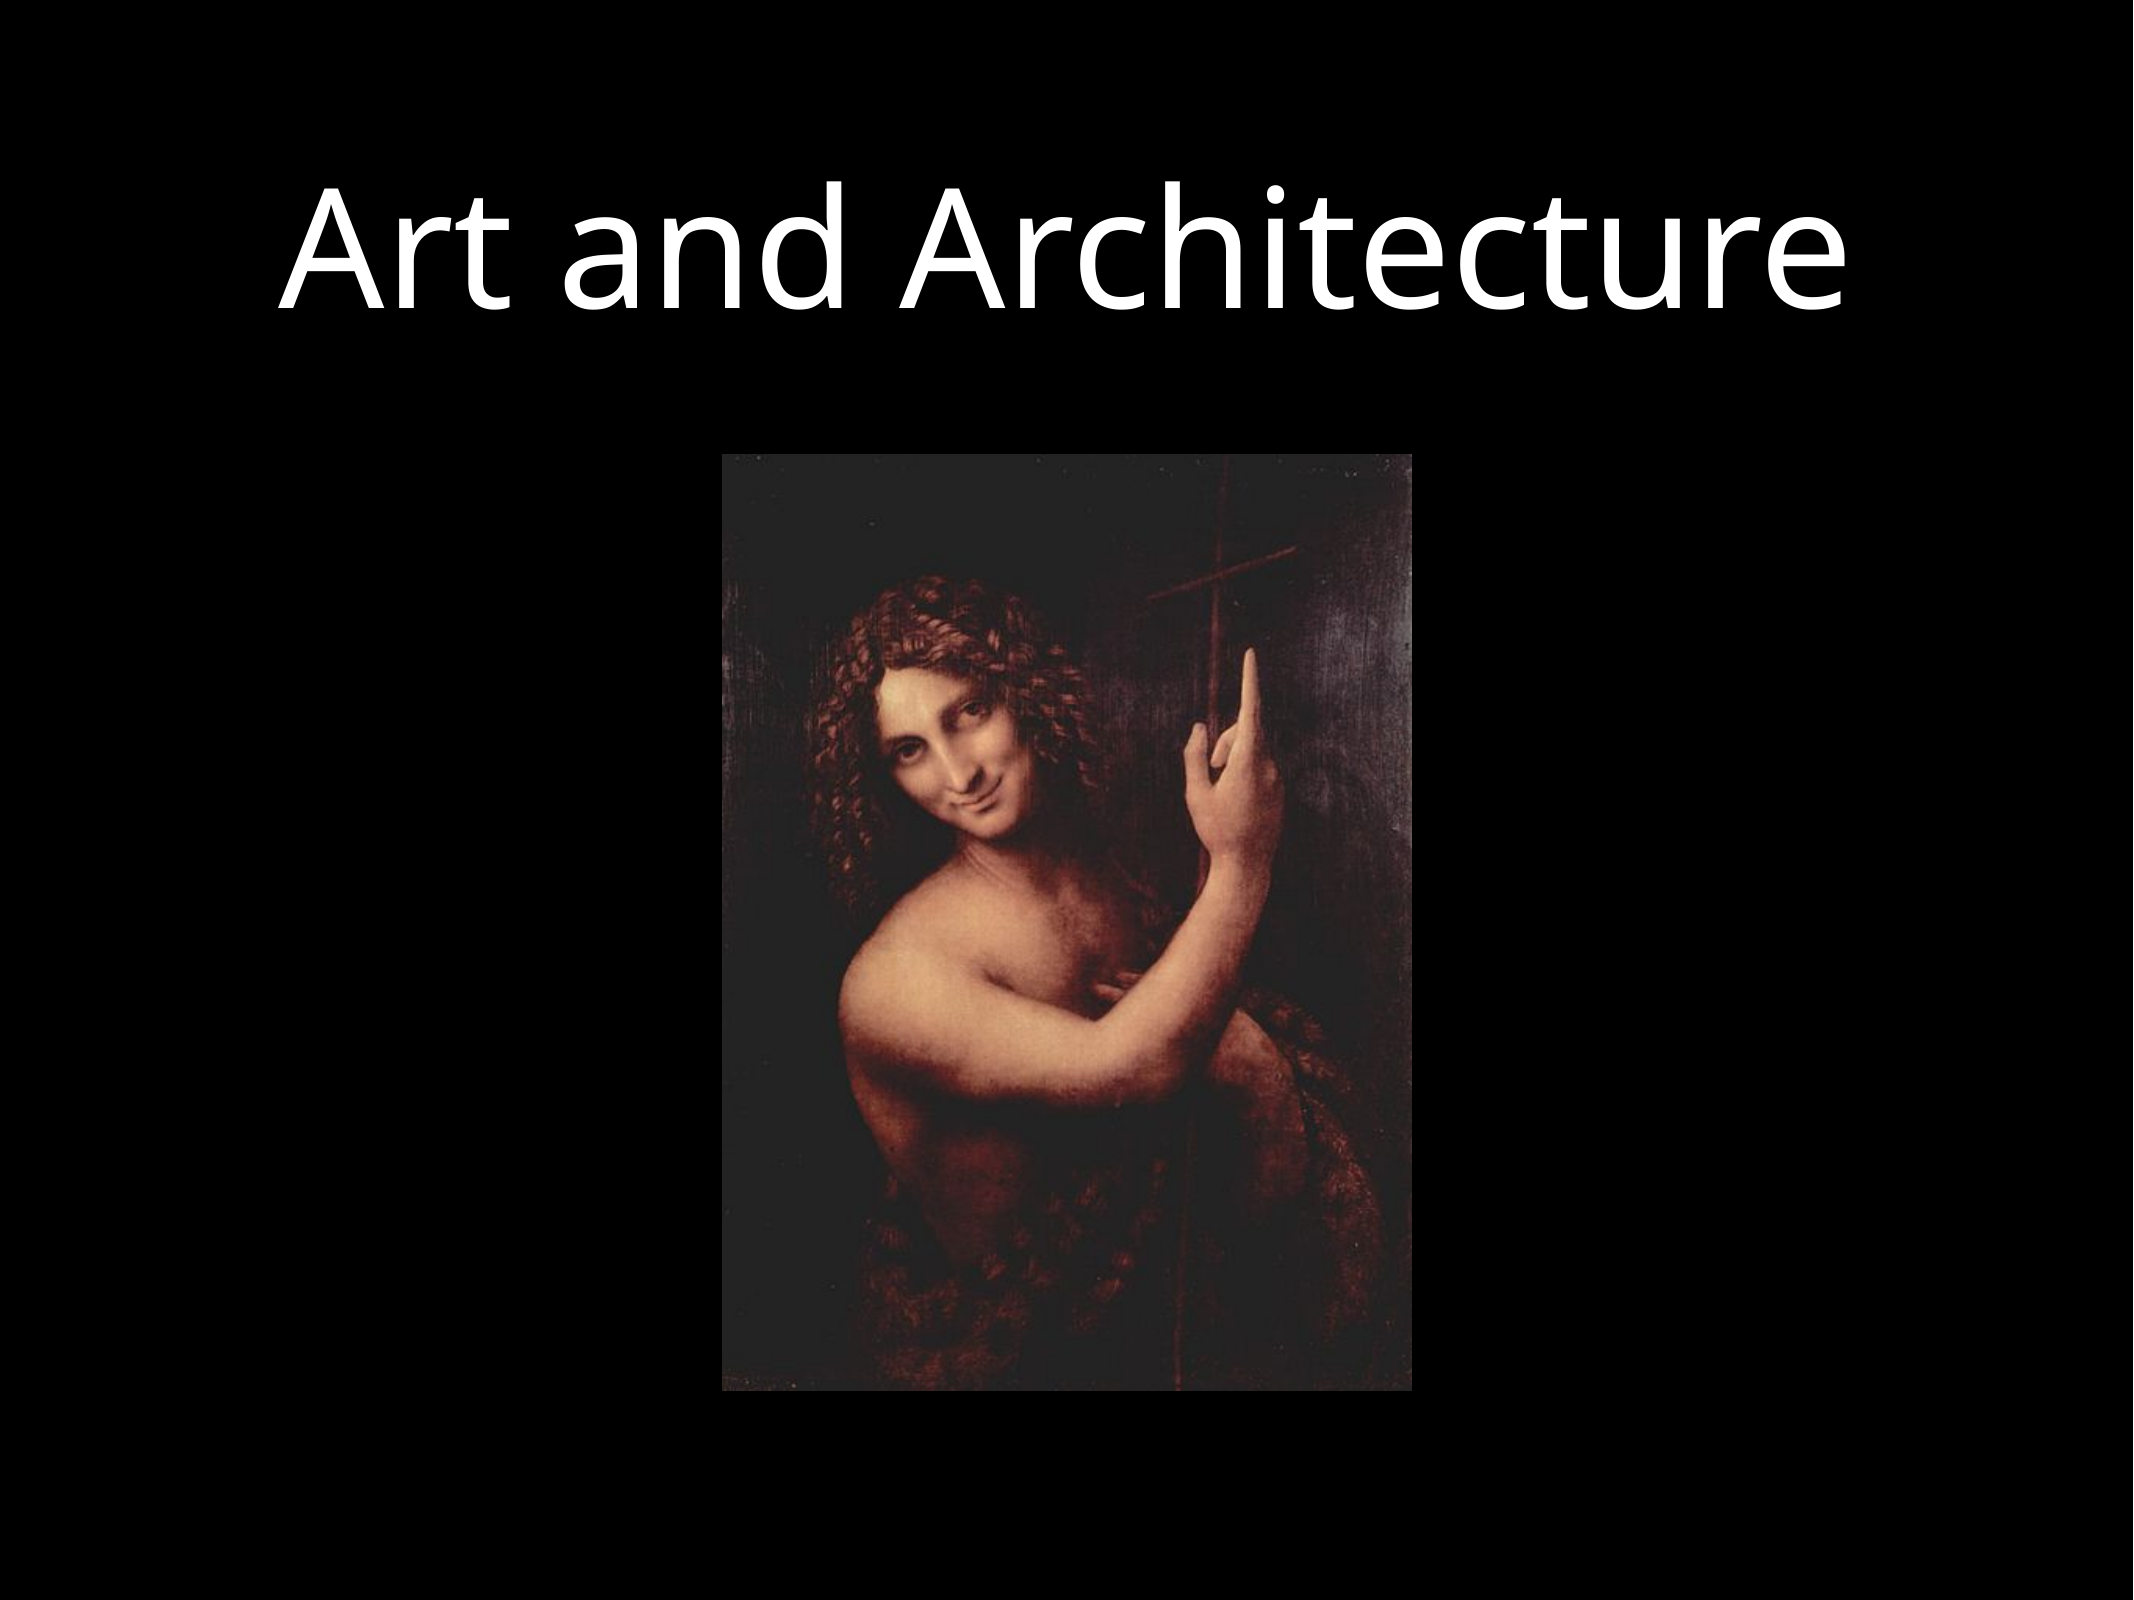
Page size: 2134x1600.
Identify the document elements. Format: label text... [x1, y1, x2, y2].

title Art and Architecture [207, 41, 1926, 443]
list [721, 454, 1412, 1392]
